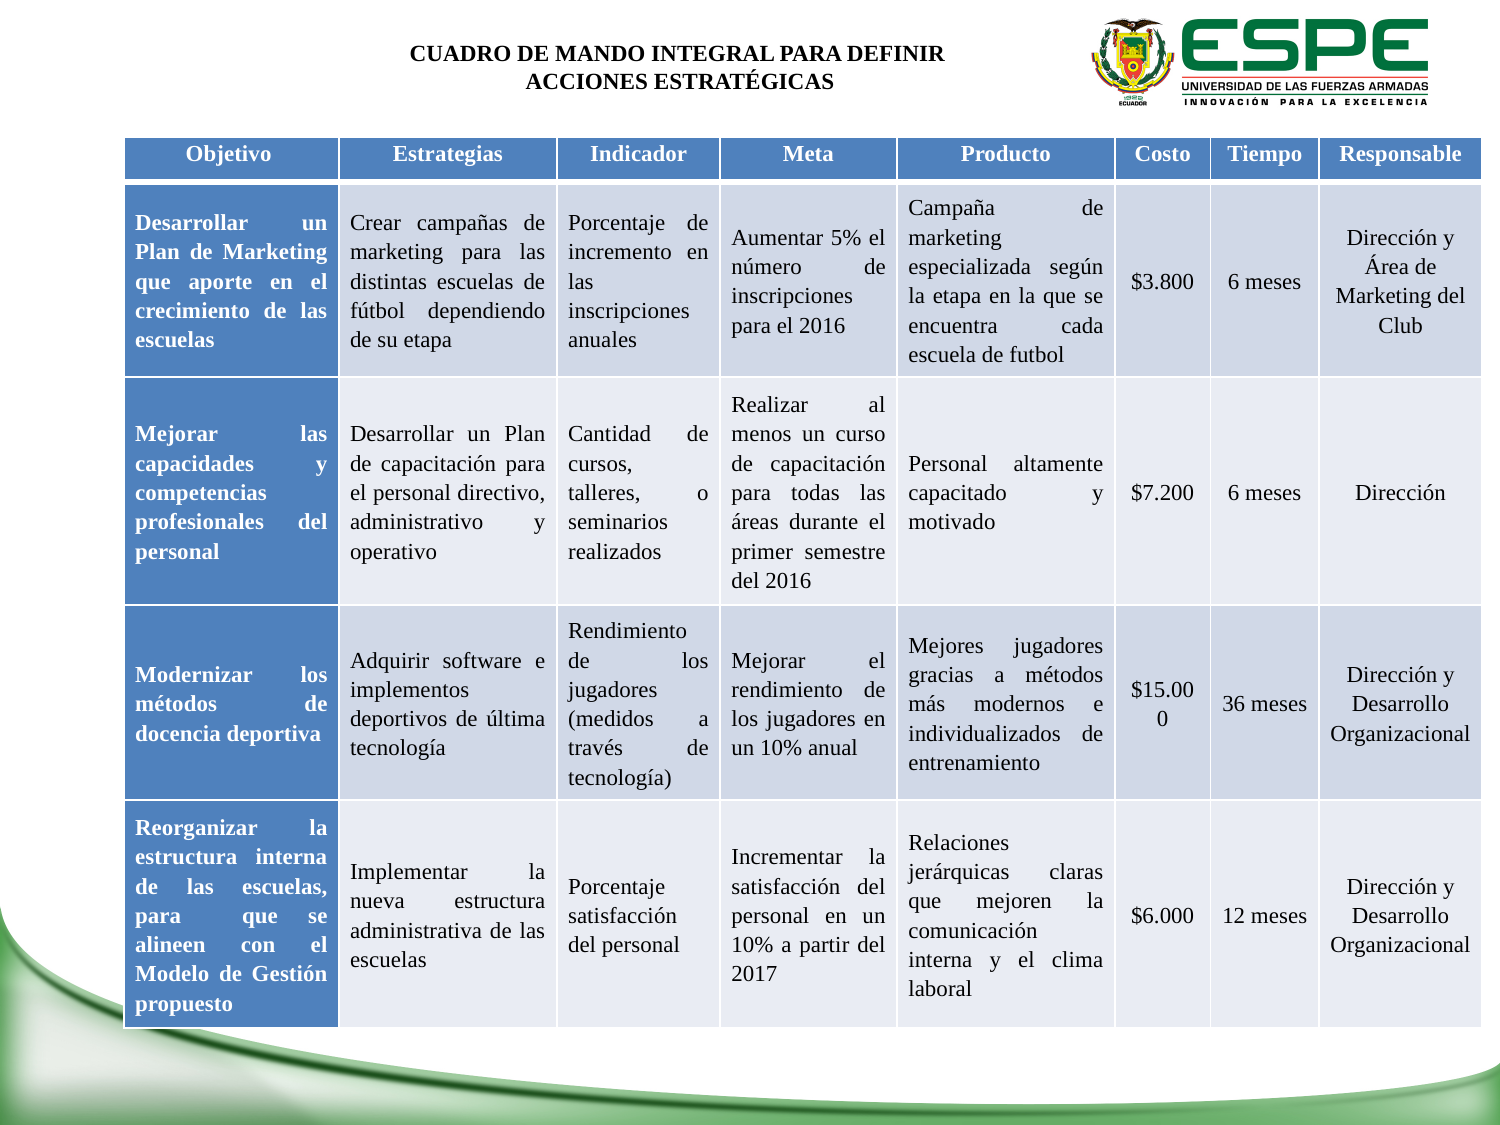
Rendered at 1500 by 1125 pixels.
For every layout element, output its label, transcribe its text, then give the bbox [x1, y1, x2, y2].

table_cell Porcentaje satisfacción del personal [558, 801, 719, 1027]
table_cell Desarrollar un Plan de capacitación para el personal directivo, administrativo y operativo [340, 378, 556, 604]
table_cell Realizar al menos un curso de capacitación para todas las áreas durante el primer semestre del 2016 [721, 378, 896, 604]
table_cell Aumentar 5% el número de inscripciones para el 2016 [721, 185, 896, 376]
table_cell 6 meses [1211, 378, 1318, 604]
table_cell Adquirir software e implementos deportivos de última tecnología [340, 606, 556, 799]
table_cell Mejorar las capacidades y competencias profesionales del personal [125, 378, 338, 604]
table_cell Personal altamente capacitado y motivado [898, 378, 1114, 604]
table_cell Rendimiento de los jugadores (medidos a través de tecnología) [558, 606, 719, 799]
table_cell 6 meses [1211, 185, 1318, 376]
table_header Estrategias [340, 138, 556, 179]
table_header Objetivo [125, 138, 338, 179]
table_cell Dirección y Área de Marketing del Club [1320, 185, 1481, 376]
table_cell 12 meses [1211, 801, 1318, 1027]
table_cell Relaciones jerárquicas claras que mejoren la comunicación interna y el clima laboral [898, 801, 1114, 1027]
table_header Meta [721, 138, 896, 179]
table_header Indicador [558, 138, 719, 179]
table_cell Incrementar la satisfacción del personal en un 10% a partir del 2017 [721, 801, 896, 1027]
table_cell Dirección y Desarrollo Organizacional [1320, 801, 1481, 1027]
table_cell Campaña de marketing especializada según la etapa en la que se encuentra cada escuela de futbol [898, 185, 1114, 376]
table_cell Modernizar los métodos de docencia deportiva [125, 606, 338, 799]
table_cell $15.000 [1116, 606, 1210, 799]
table_cell $3.800 [1116, 185, 1210, 376]
table_cell Porcentaje de incremento en las inscripciones anuales [558, 185, 719, 376]
table_header Producto [898, 138, 1114, 179]
table_cell $6.000 [1116, 801, 1210, 1027]
table_header Tiempo [1211, 138, 1318, 179]
table_cell Reorganizar la estructura interna de las escuelas, para que se alineen con el Modelo de Gestión propuesto [125, 801, 338, 1027]
table_cell $7.200 [1116, 378, 1210, 604]
table_cell Desarrollar un Plan de Marketing que aporte en el crecimiento de las escuelas [125, 185, 338, 376]
table_cell 36 meses [1211, 606, 1318, 799]
table_cell Crear campañas de marketing para las distintas escuelas de fútbol dependiendo de su etapa [340, 185, 556, 376]
table_cell Cantidad de cursos, talleres, o seminarios realizados [558, 378, 719, 604]
table_header Costo [1116, 138, 1210, 179]
table_cell Mejorar el rendimiento de los jugadores en un 10% anual [721, 606, 896, 799]
table_header Responsable [1320, 138, 1481, 179]
table_cell Dirección y Desarrollo Organizacional [1320, 606, 1481, 799]
table_cell Mejores jugadores gracias a métodos más modernos e individualizados de entrenamiento [898, 606, 1114, 799]
table_cell Dirección [1320, 378, 1481, 604]
title CUADRO DE MANDO INTEGRAL PARA DEFINIR ACCIONES ESTRATÉGICAS [29, 30, 1331, 102]
picture [0, 0, 1500, 1125]
table_cell Implementar la nueva estructura administrativa de las escuelas [340, 801, 556, 1027]
